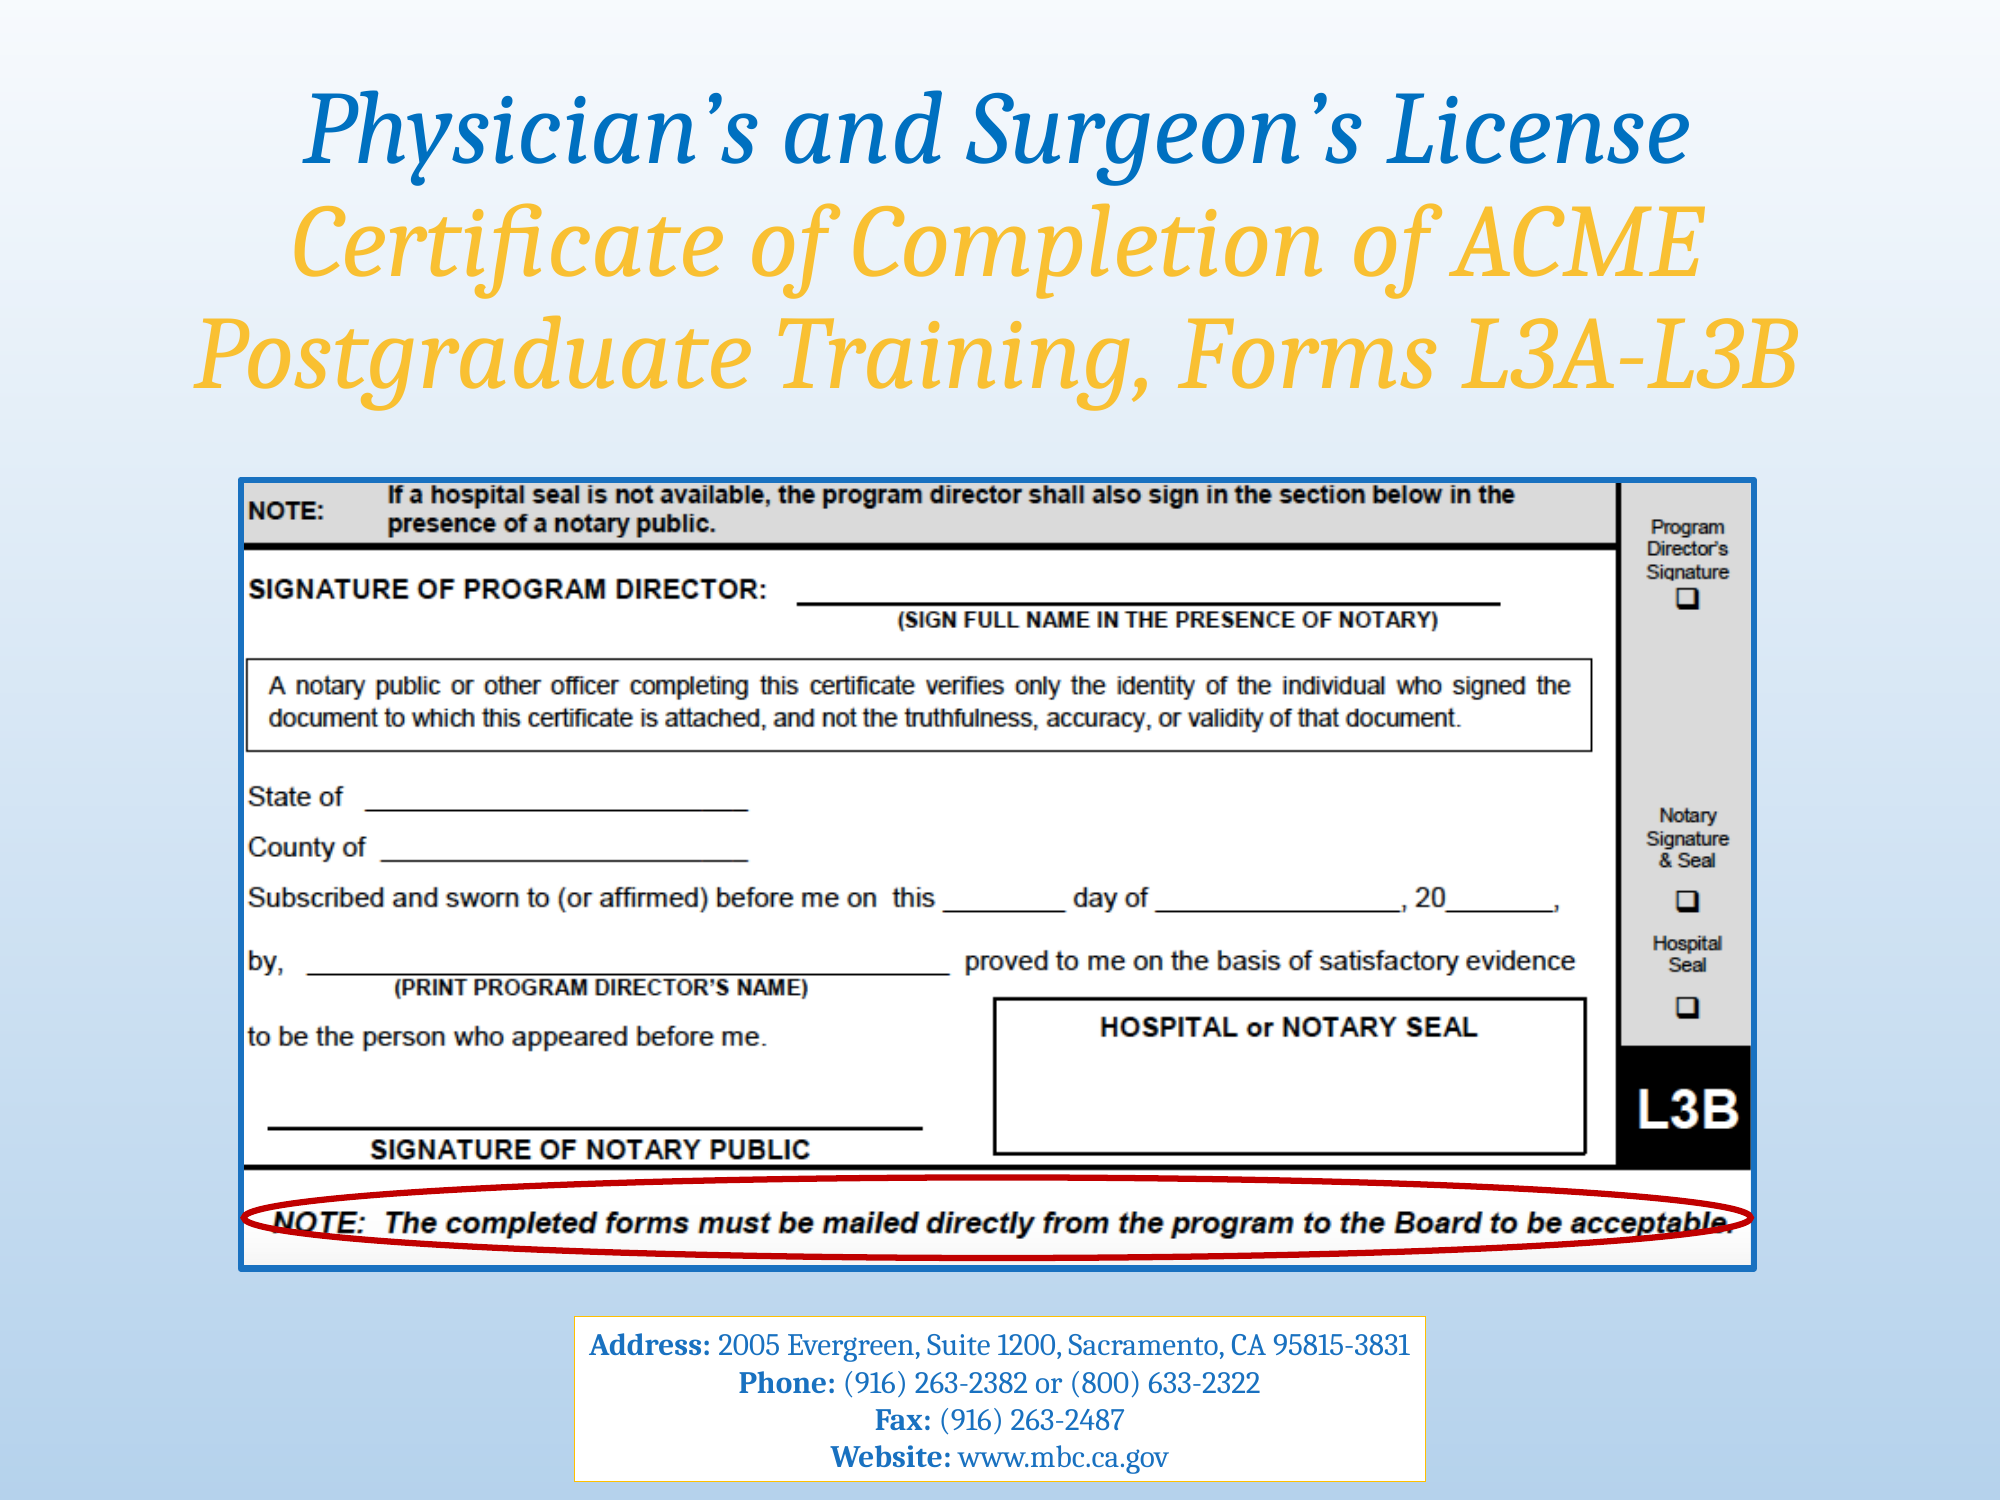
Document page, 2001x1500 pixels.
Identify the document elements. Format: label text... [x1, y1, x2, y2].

text_box SAMPLE L3B [1609, 392, 1964, 766]
text_box Address: 2005 Evergreen, Suite 1200, Sacramento, CA 95815-3831 Phone: (916) 263-2382 or (800) 633-2322 Fax: (916) 263-2487 Website: www.mbc.ca.gov [574, 1316, 1426, 1482]
text_box SAMPLE L3B [29, 979, 377, 1353]
text_box Physician’s and Surgeon’s License Certificate of Completion of ACME Postgraduate Training, Forms L3A-L3B [0, 66, 1998, 274]
picture [243, 482, 1751, 1266]
